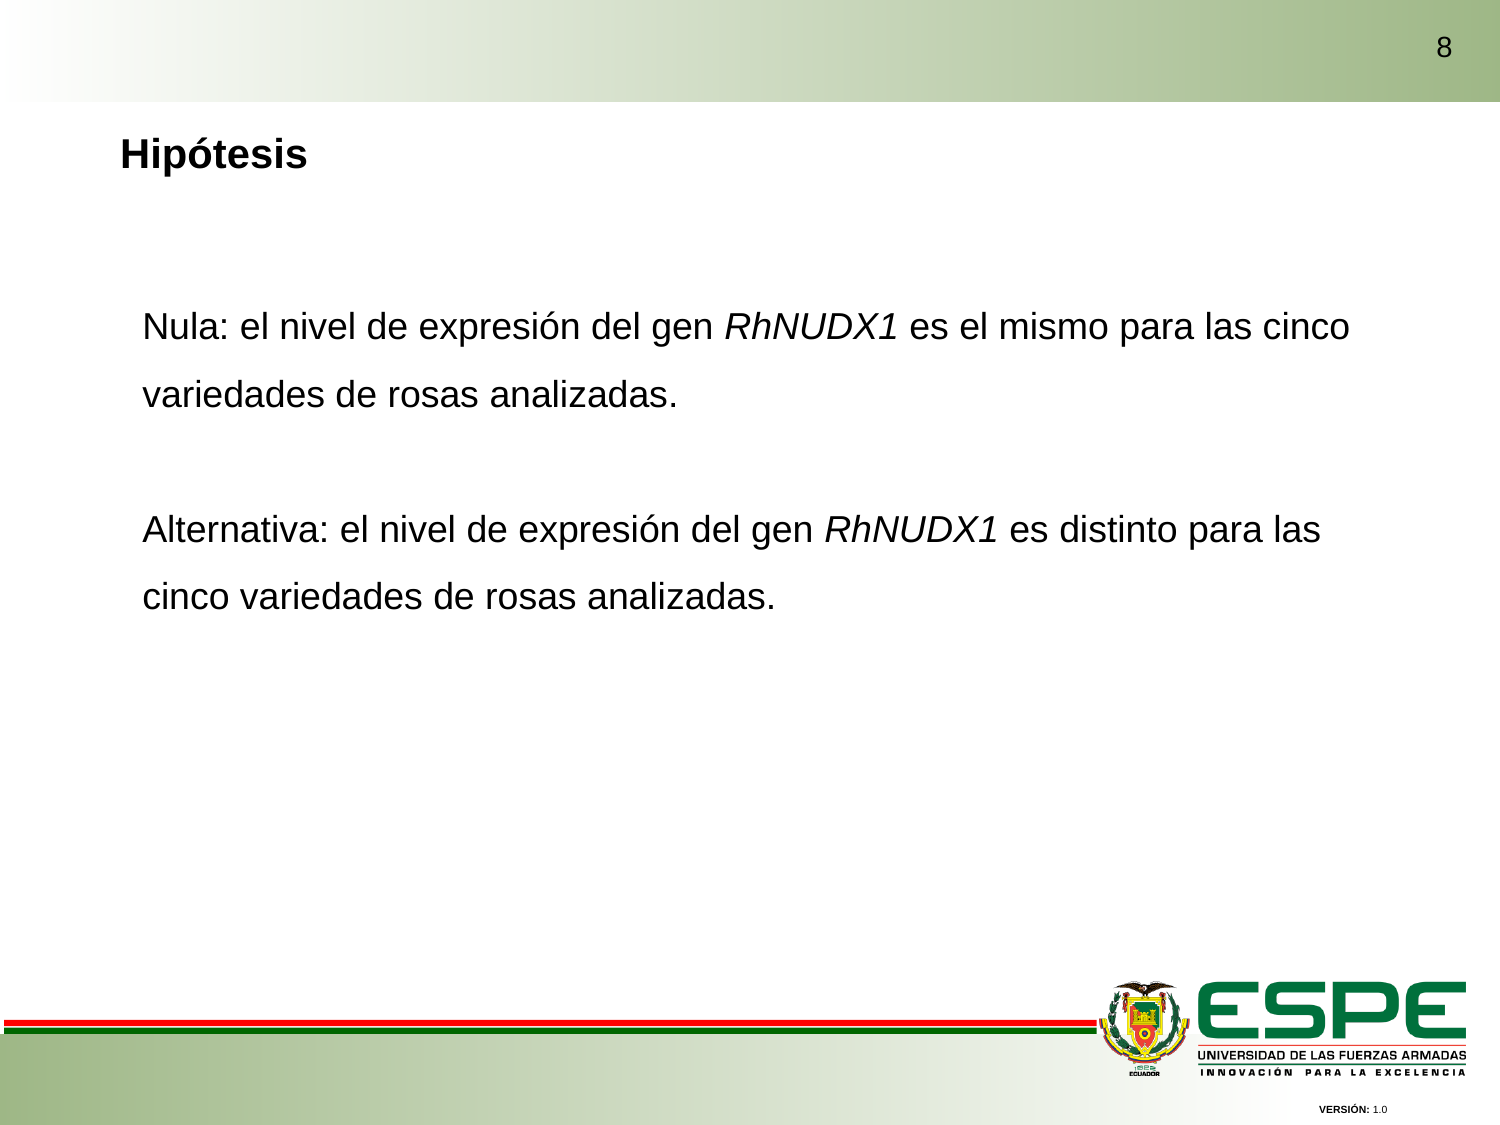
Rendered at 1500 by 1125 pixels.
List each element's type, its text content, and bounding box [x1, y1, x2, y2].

list Nula: el nivel de expresión del gen RhNUDX1 es el mismo para las cinco variedades de rosas analizadas. Alternativa: el nivel de expresión del gen RhNUDX1 es distinto para las cinco variedades de rosas analizadas. [127, 272, 1376, 639]
picture [1099, 981, 1466, 1076]
text_box Hipótesis [105, 119, 612, 185]
slide_number VERSIÓN: 1.0 [1281, 1092, 1425, 1125]
text_box 8 [1421, 20, 1500, 81]
